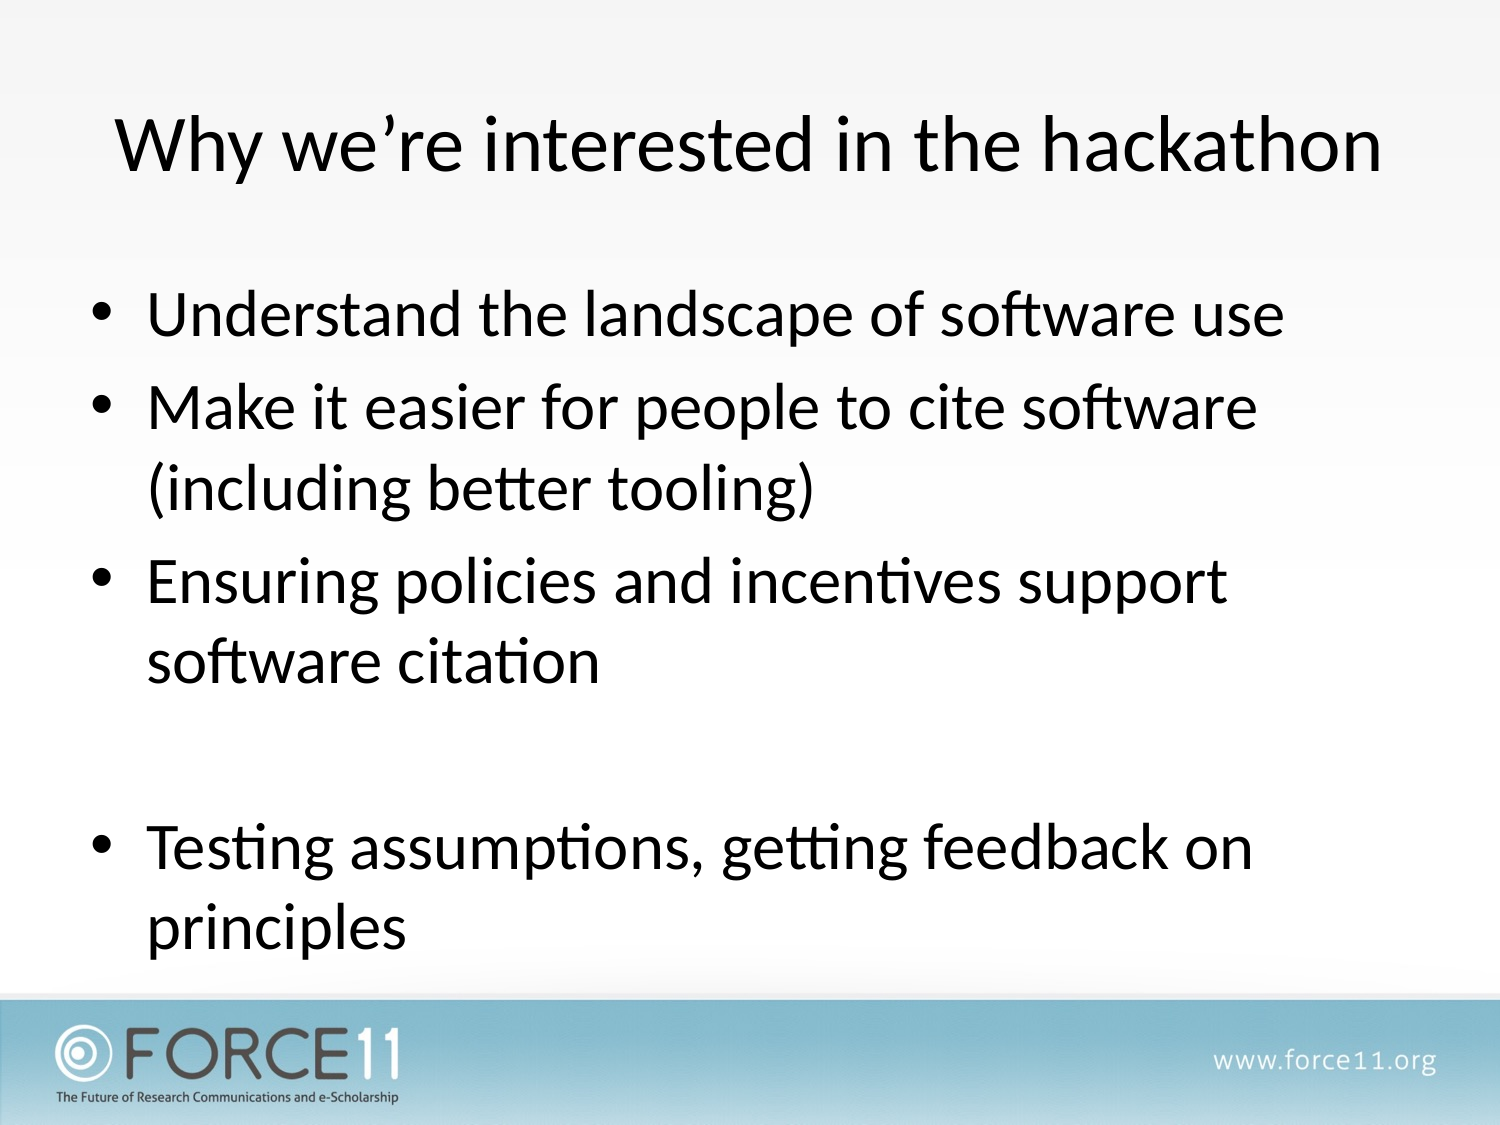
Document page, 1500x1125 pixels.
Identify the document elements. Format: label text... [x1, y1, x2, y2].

title Why we’re interested in the hackathon [75, 45, 1425, 233]
list Understand the landscape of software use Make it easier for people to cite software (including better tooling) Ensuring policies and incentives support software citation Testing assumptions, getting feedback on principles [75, 262, 1425, 1005]
picture [0, 0, 1500, 1125]
